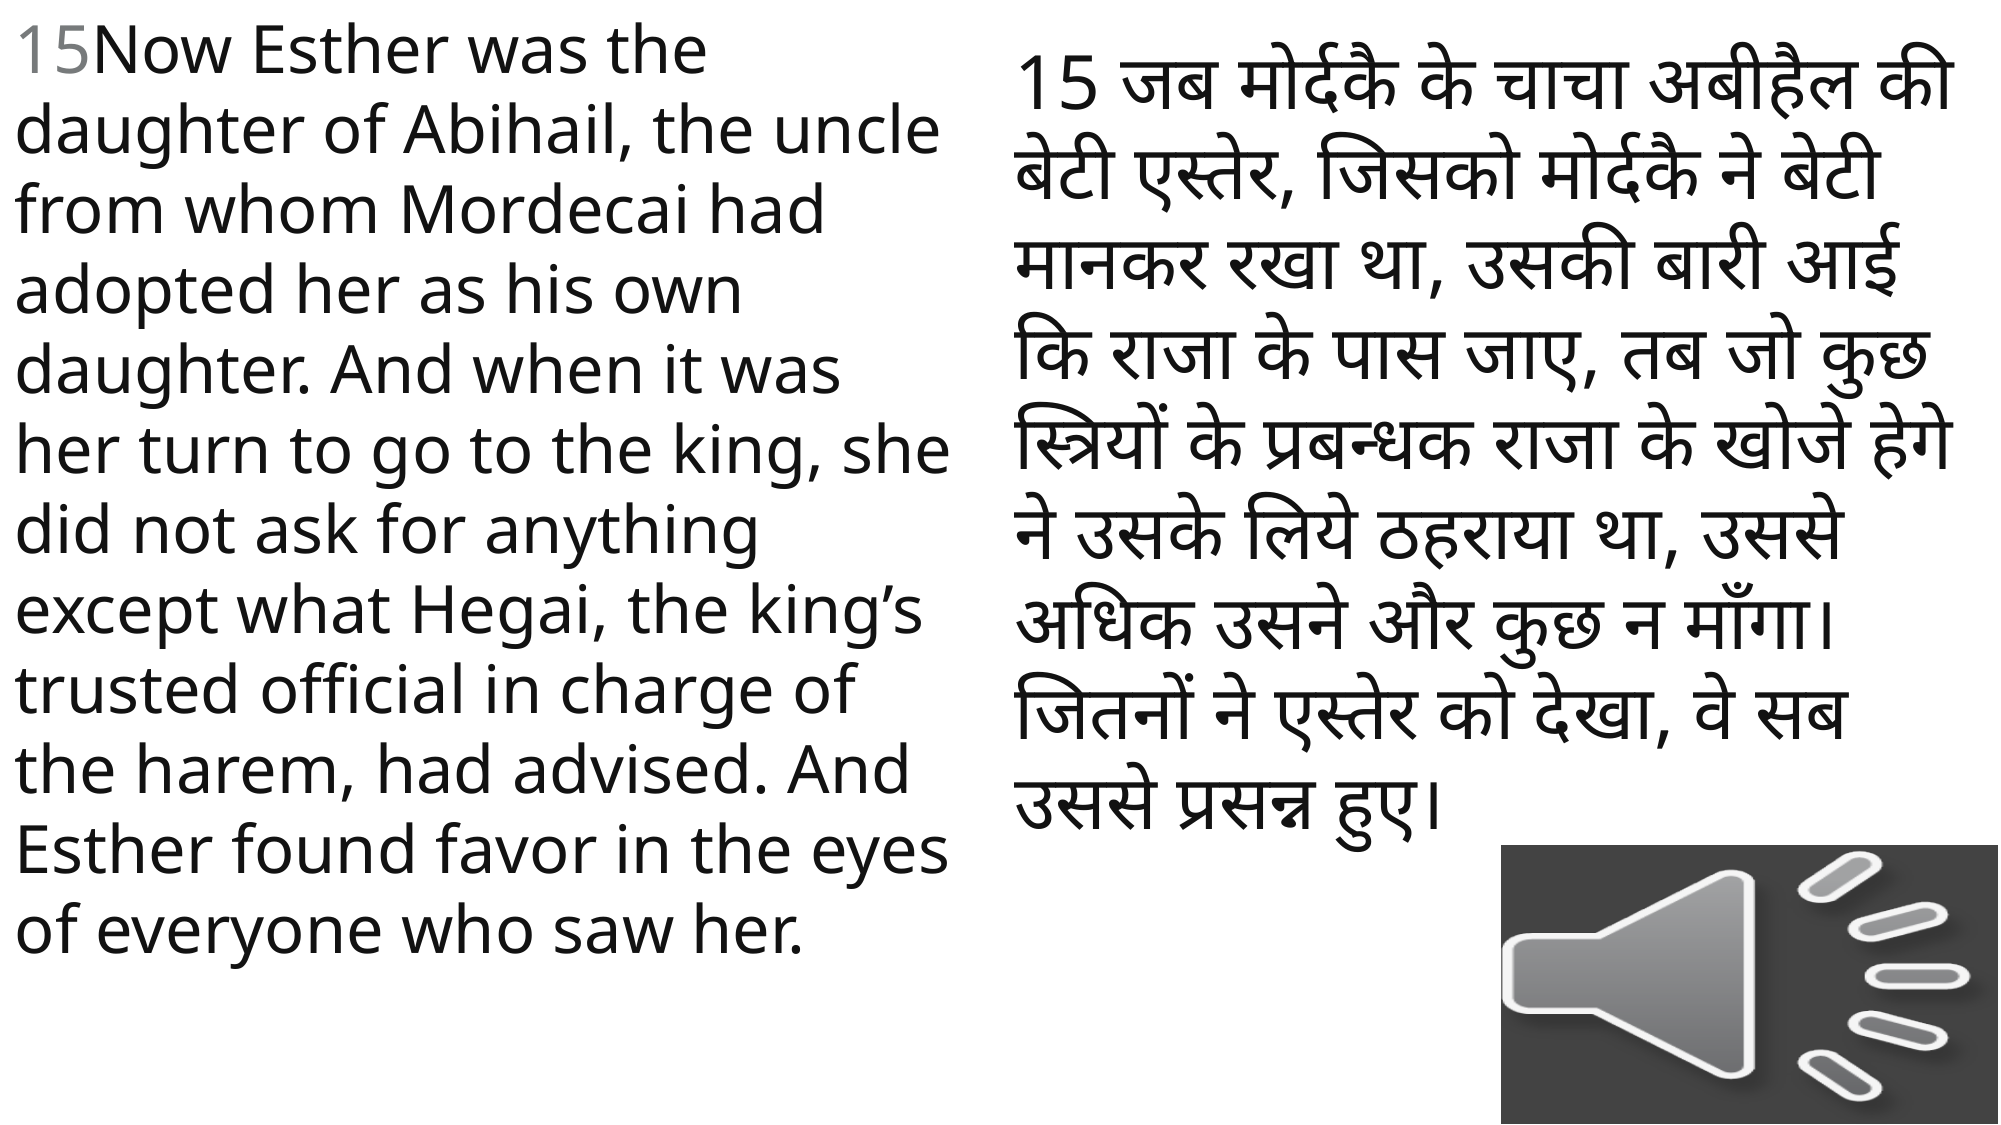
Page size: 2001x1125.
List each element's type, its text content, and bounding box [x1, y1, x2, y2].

text_box 15Now Esther was the daughter of Abihail, the uncle from whom Mordecai had adopted her as his own daughter. And when it was her turn to go to the king, she did not ask for anything except what Hegai, the king’s trusted official in charge of the harem, had advised. And Esther found favor in the eyes of everyone who saw her. [0, 0, 981, 1125]
text_box 15 जब मोर्दकै के चाचा अबीहैल की बेटी एस्तेर, जिसको मोर्दकै ने बेटी मानकर रखा था, उसकी बारी आई कि राजा के पास जाए, तब जो कुछ स्त्रियों के प्रबन्धक राजा के खोजे हेगे ने उसके लिये ठहराया था, उससे अधिक उसने और कुछ न माँगा। जितनों ने एस्तेर को देखा, वे सब उससे प्रसन्न हुए। [999, 27, 2000, 1104]
picture [1500, 843, 2000, 1125]
